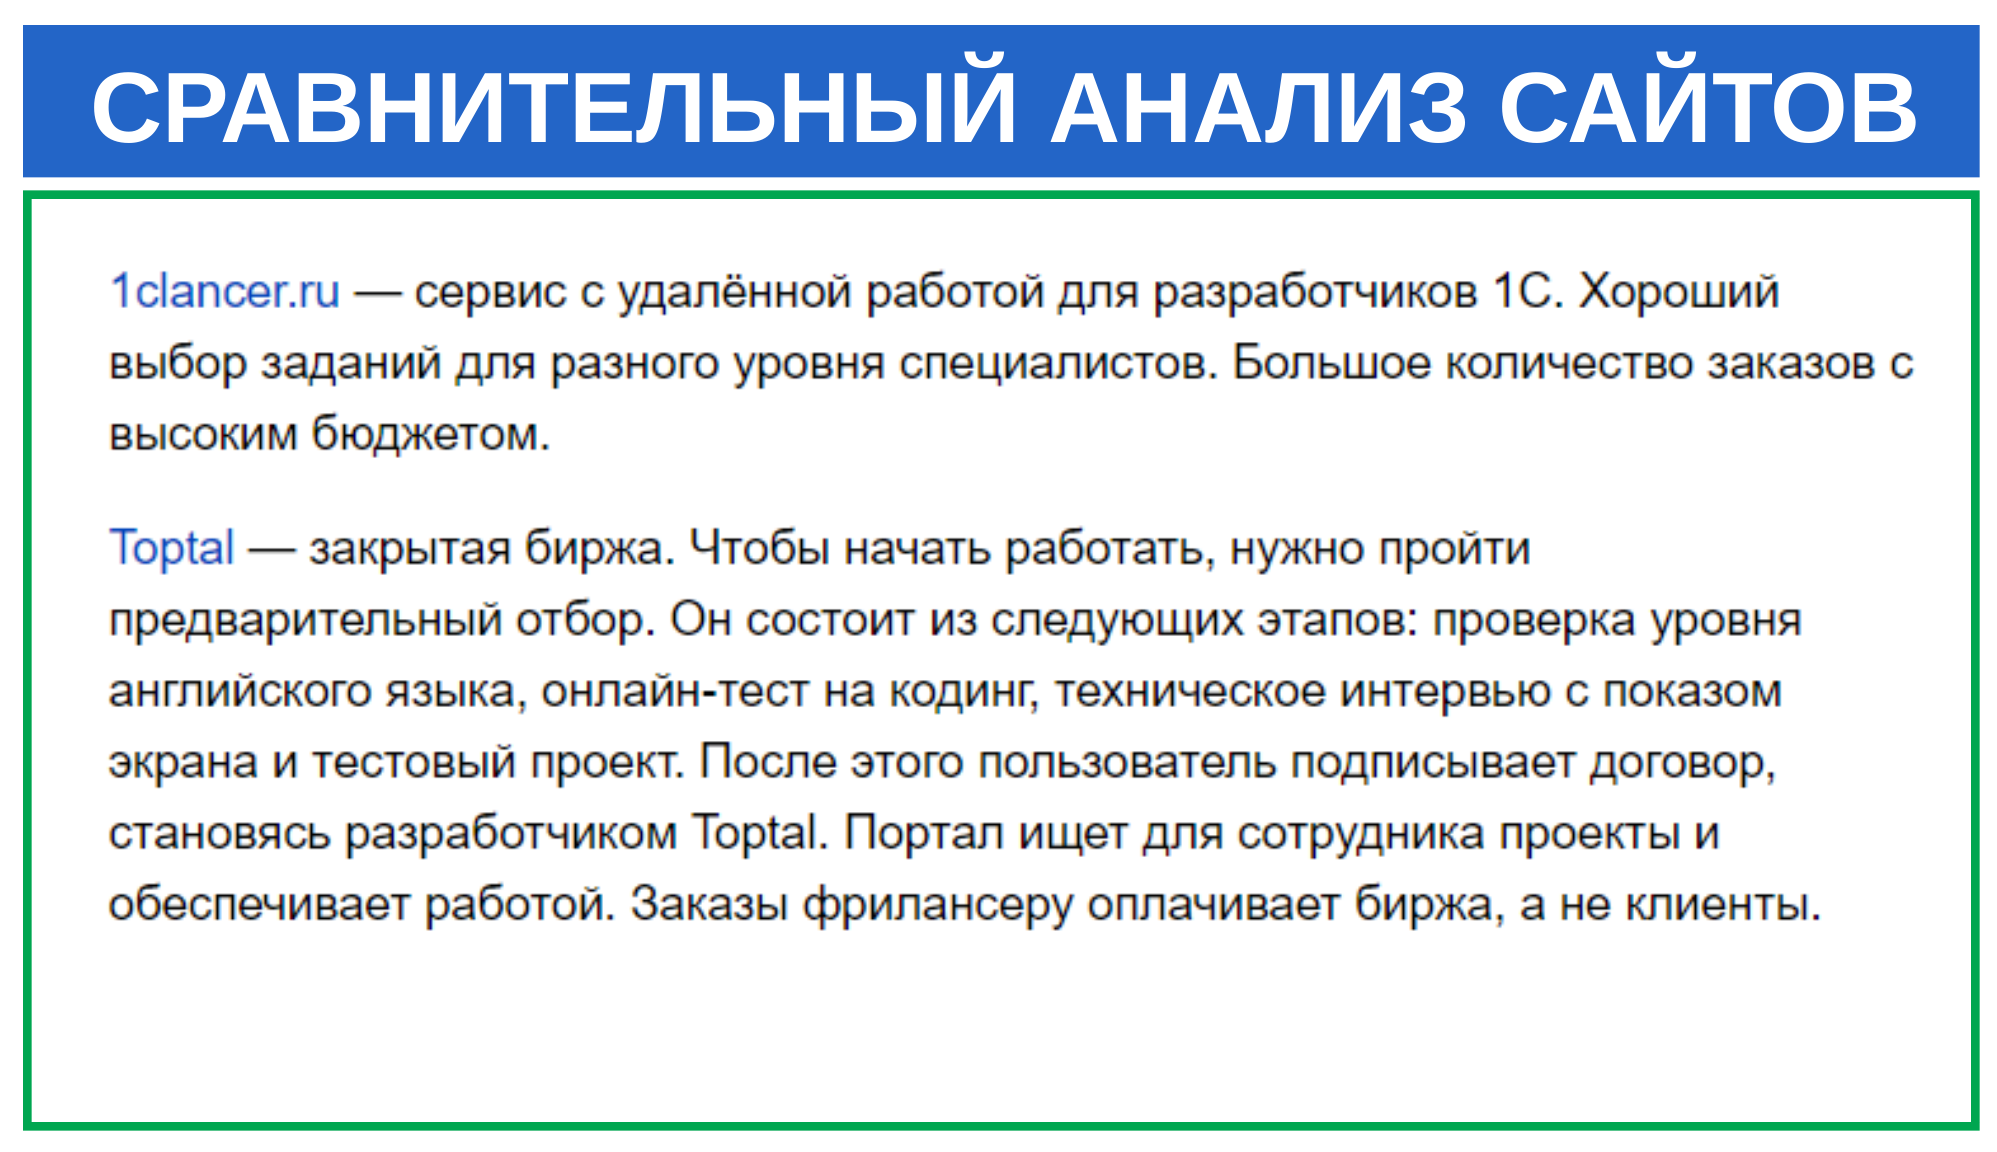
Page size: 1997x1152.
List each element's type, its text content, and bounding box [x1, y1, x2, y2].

picture [95, 247, 1955, 952]
text_box СРАВНИТЕЛЬНЫЙ АНАЛИЗ САЙТОВ [37, 36, 1962, 163]
